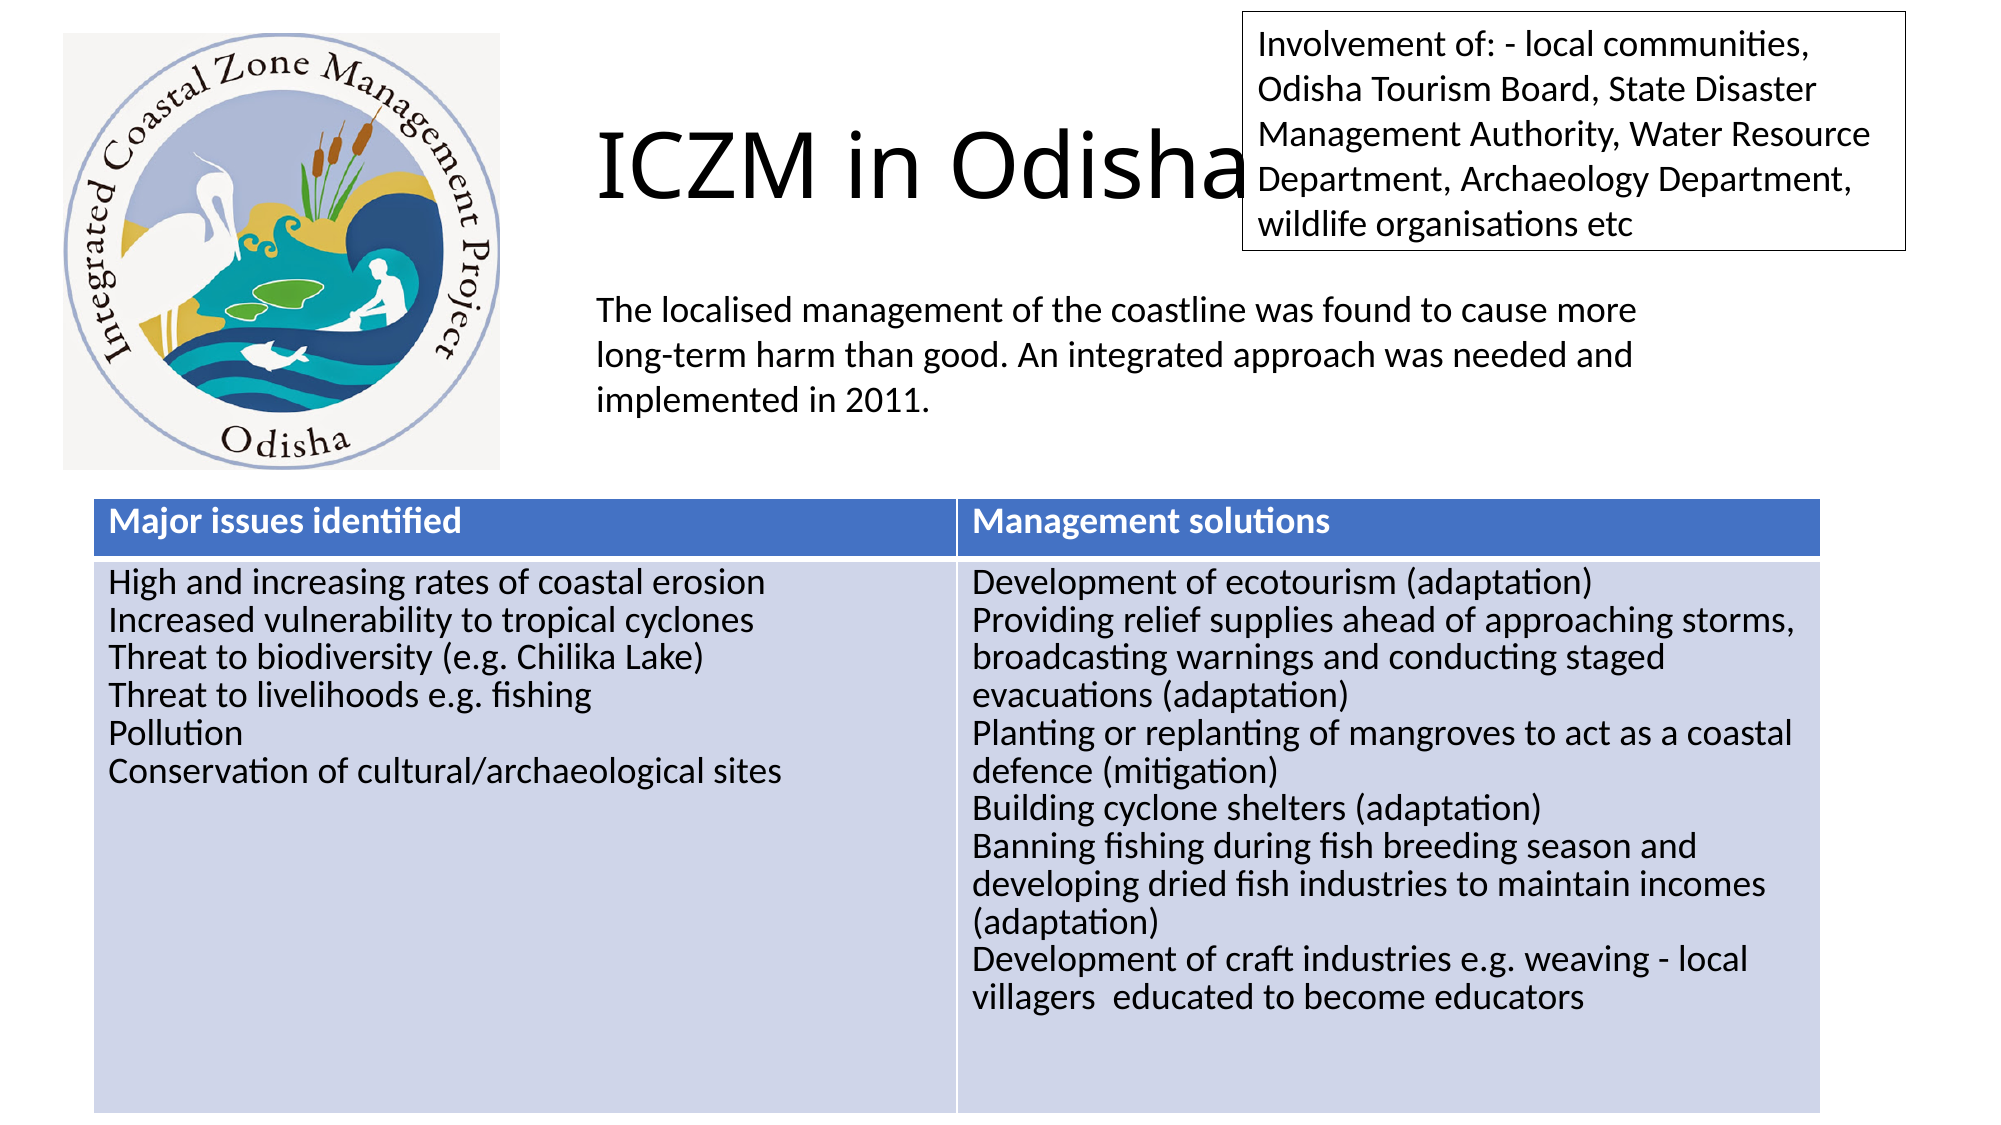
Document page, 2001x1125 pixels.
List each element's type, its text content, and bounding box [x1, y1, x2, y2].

table_cell High and increasing rates of coastal erosion Increased vulnerability to tropical cyclones Threat to biodiversity (e.g. Chilika Lake) Threat to livelihoods e.g. fishing Pollution Conservation of cultural/archaeological sites [94, 562, 956, 1113]
table_header Management solutions [958, 499, 1820, 556]
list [63, 33, 500, 470]
text_box The localised management of the coastline was found to cause more long-term harm than good. An integrated approach was needed and implemented in 2011. [581, 277, 1731, 497]
table_cell Development of ecotourism (adaptation) Providing relief supplies ahead of approaching storms, broadcasting warnings and conducting staged evacuations (adaptation) Planting or replanting of mangroves to act as a coastal defence (mitigation) Building cyclone shelters (adaptation) Banning fishing during fish breeding season and developing dried fish industries to maintain incomes (adaptation) Development of craft industries e.g. weaving - local villagers educated to become educators [958, 562, 1820, 1113]
table_header Major issues identified [94, 499, 956, 556]
text_box Involvement of: - local communities, Odisha Tourism Board, State Disaster Management Authority, Water Resource Department, Archaeology Department, wildlife organisations etc [1242, 11, 1906, 251]
title ICZM in Odisha [581, 59, 1821, 278]
